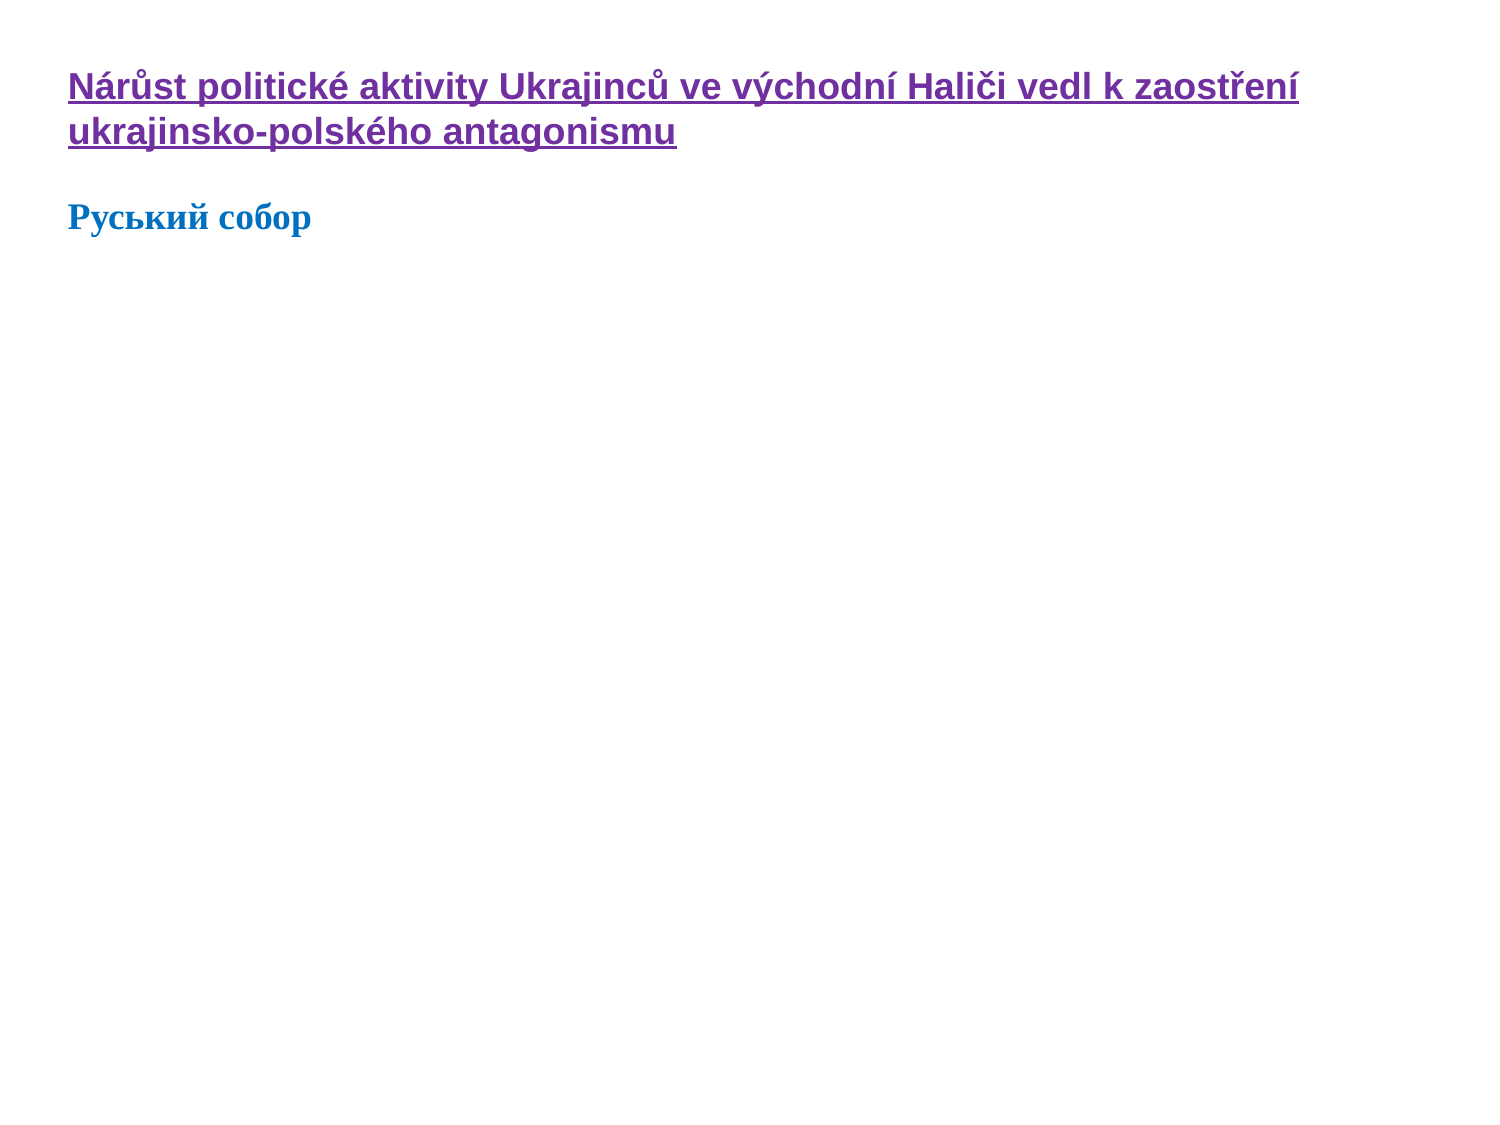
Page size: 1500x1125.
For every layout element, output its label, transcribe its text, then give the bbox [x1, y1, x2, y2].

text_box Руський собор [53, 184, 803, 245]
text_box Nárůst politické aktivity Ukrajinců ve východní Haliči vedl k zaostření ukrajinsko-polského antagonismu [53, 54, 1459, 160]
